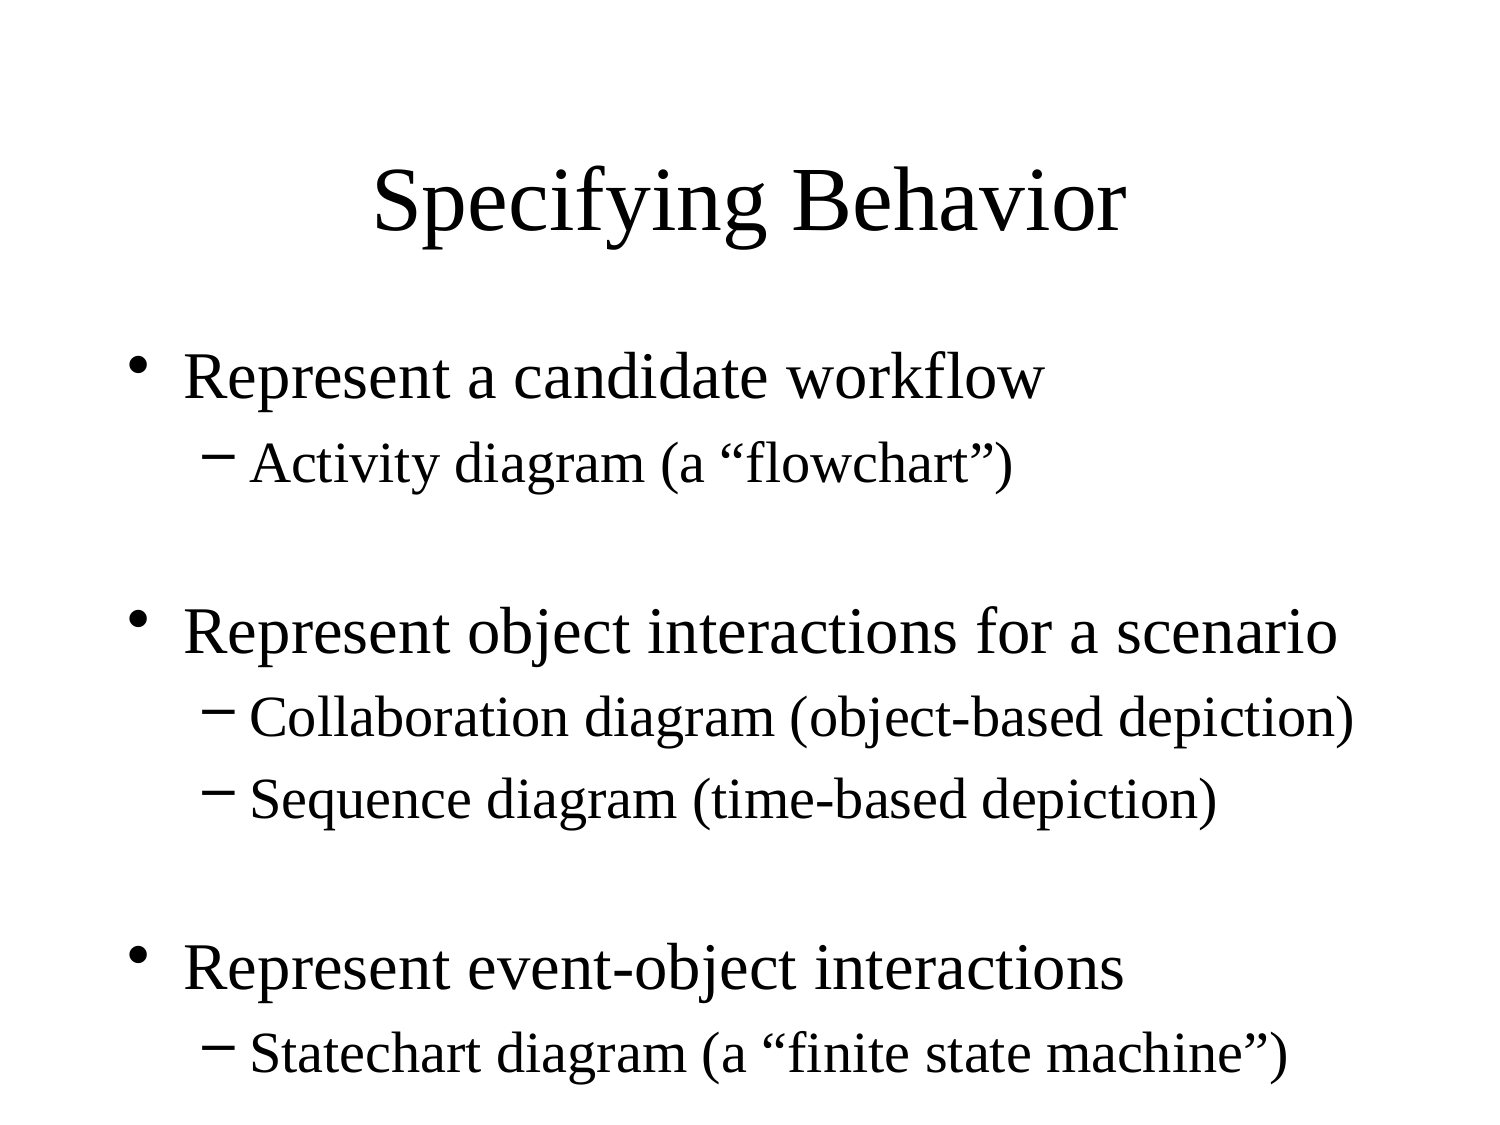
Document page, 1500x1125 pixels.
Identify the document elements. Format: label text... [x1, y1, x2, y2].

list Represent a candidate workflow Activity diagram (a “flowchart”) Represent object interactions for a scenario Collaboration diagram (object-based depiction) Sequence diagram (time-based depiction) Represent event-object interactions Statechart diagram (a “finite state machine”) [112, 324, 1425, 1000]
title Specifying Behavior [112, 99, 1388, 288]
